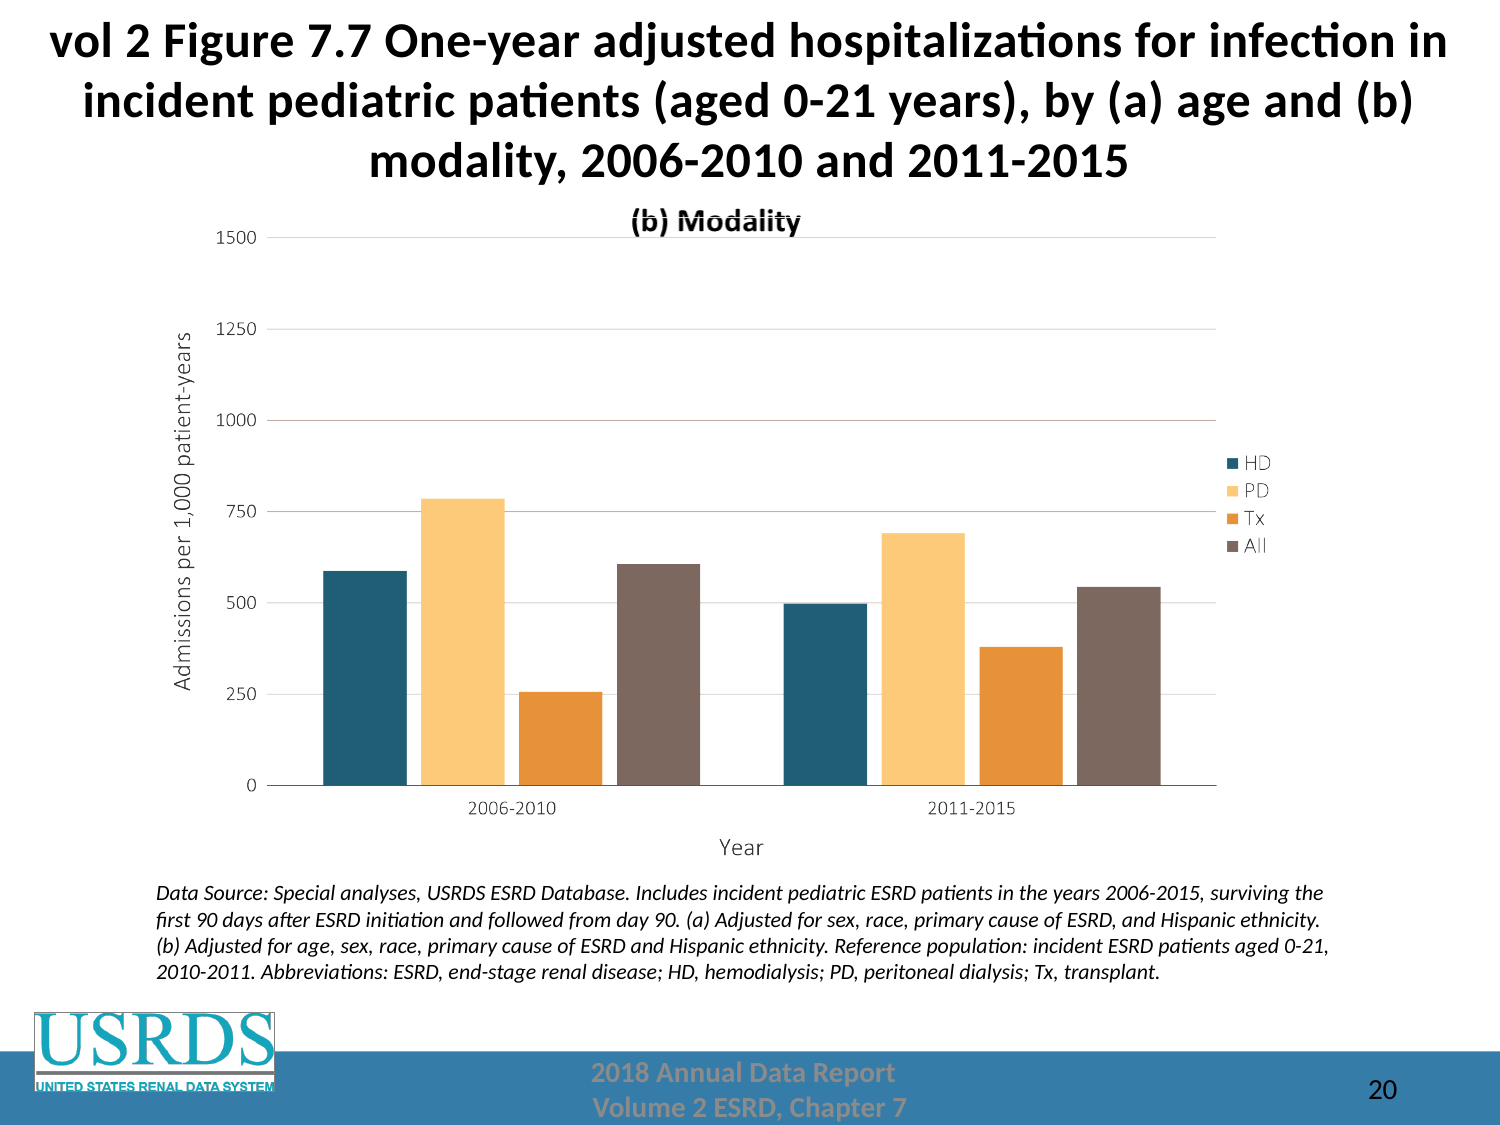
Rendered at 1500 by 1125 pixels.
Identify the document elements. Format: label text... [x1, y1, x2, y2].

text_box Data Source: Special analyses, USRDS ESRD Database. Includes incident pediatric ESRD patients in the years 2006-2015, surviving the first 90 days after ESRD initiation and followed from day 90. (a) Adjusted for sex, race, primary cause of ESRD, and Hispanic ethnicity. (b) Adjusted for age, sex, race, primary cause of ESRD and Hispanic ethnicity. Reference population: incident ESRD patients aged 0-21, 2010-2011. Abbreviations: ESRD, end-stage renal disease; HD, hemodialysis; PD, peritoneal dialysis; Tx, transplant. [141, 871, 1359, 992]
footer 2018 Annual Data Report Volume 2 ESRD, Chapter 7 [496, 1051, 1004, 1125]
picture [35, 1013, 274, 1091]
title vol 2 Figure 7.7 One-year adjusted hospitalizations for infection in incident pediatric patients (aged 0-21 years), by (a) age and (b) modality, 2006-2010 and 2011-2015 [0, 0, 1500, 188]
slide_number 20 [1262, 1062, 1413, 1108]
picture [159, 189, 1272, 872]
